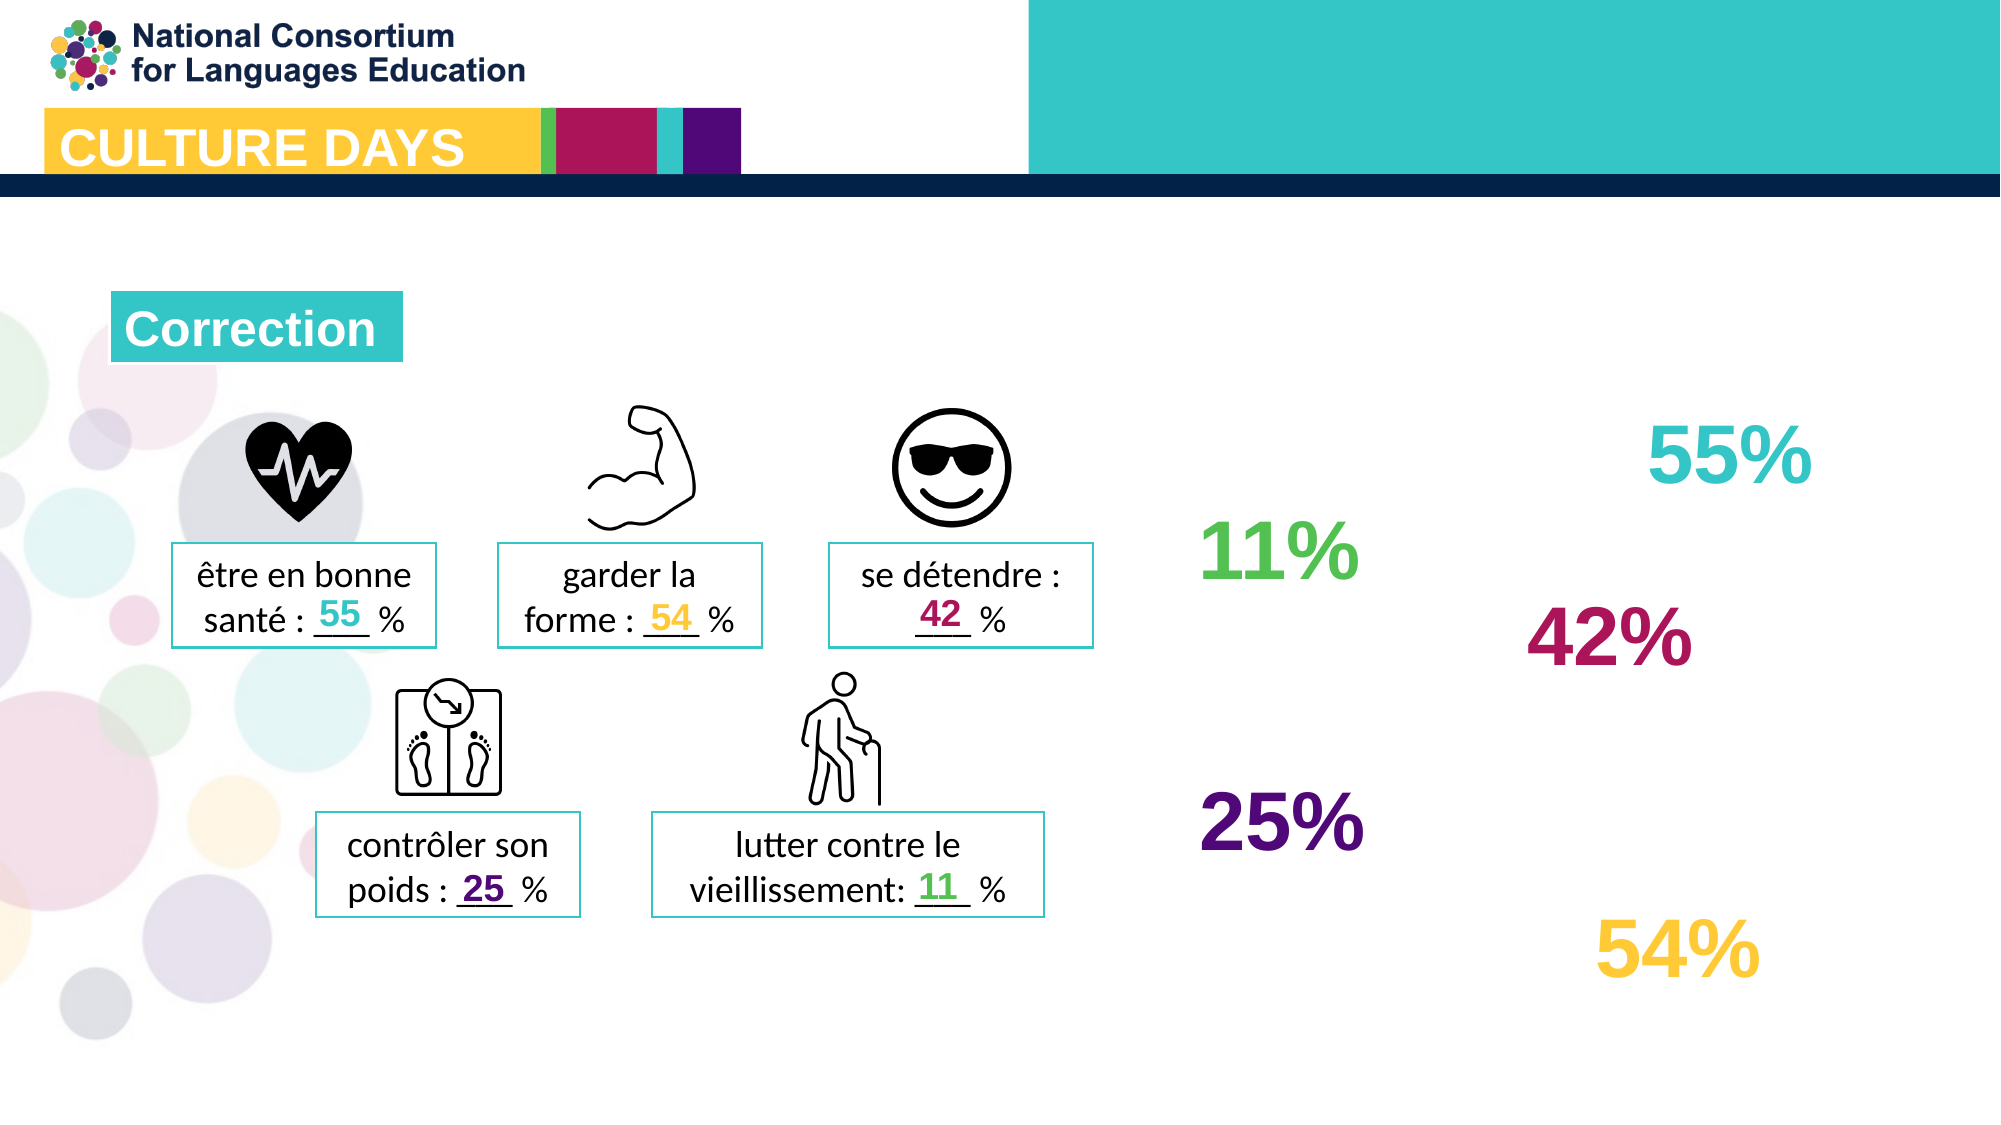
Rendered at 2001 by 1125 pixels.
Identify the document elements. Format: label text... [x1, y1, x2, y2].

text_box 54 [635, 585, 712, 646]
text_box 55% [1632, 392, 2000, 508]
picture [223, 396, 374, 548]
text_box être en bonne santé : ___ % [171, 542, 437, 649]
text_box 54% [1580, 887, 2000, 1002]
picture [47, 11, 536, 95]
text_box garder la forme : ___ % [497, 542, 763, 649]
picture [564, 392, 715, 543]
text_box contrôler son poids : ___ % [315, 811, 581, 918]
picture [373, 662, 524, 813]
text_box 42% [1512, 574, 2000, 690]
text_box 11% [1183, 489, 1677, 604]
picture [766, 662, 917, 813]
text_box 11 [903, 854, 979, 915]
text_box 25 [448, 856, 524, 917]
picture [876, 392, 1027, 543]
text_box 55 [304, 581, 380, 642]
text_box lutter contre le vieillissement: ___ % [651, 811, 1045, 918]
text_box Correction [108, 288, 406, 365]
text_box se détendre : ___ % [828, 542, 1094, 649]
text_box 25% [1184, 760, 1678, 875]
text_box 42 [905, 581, 981, 642]
